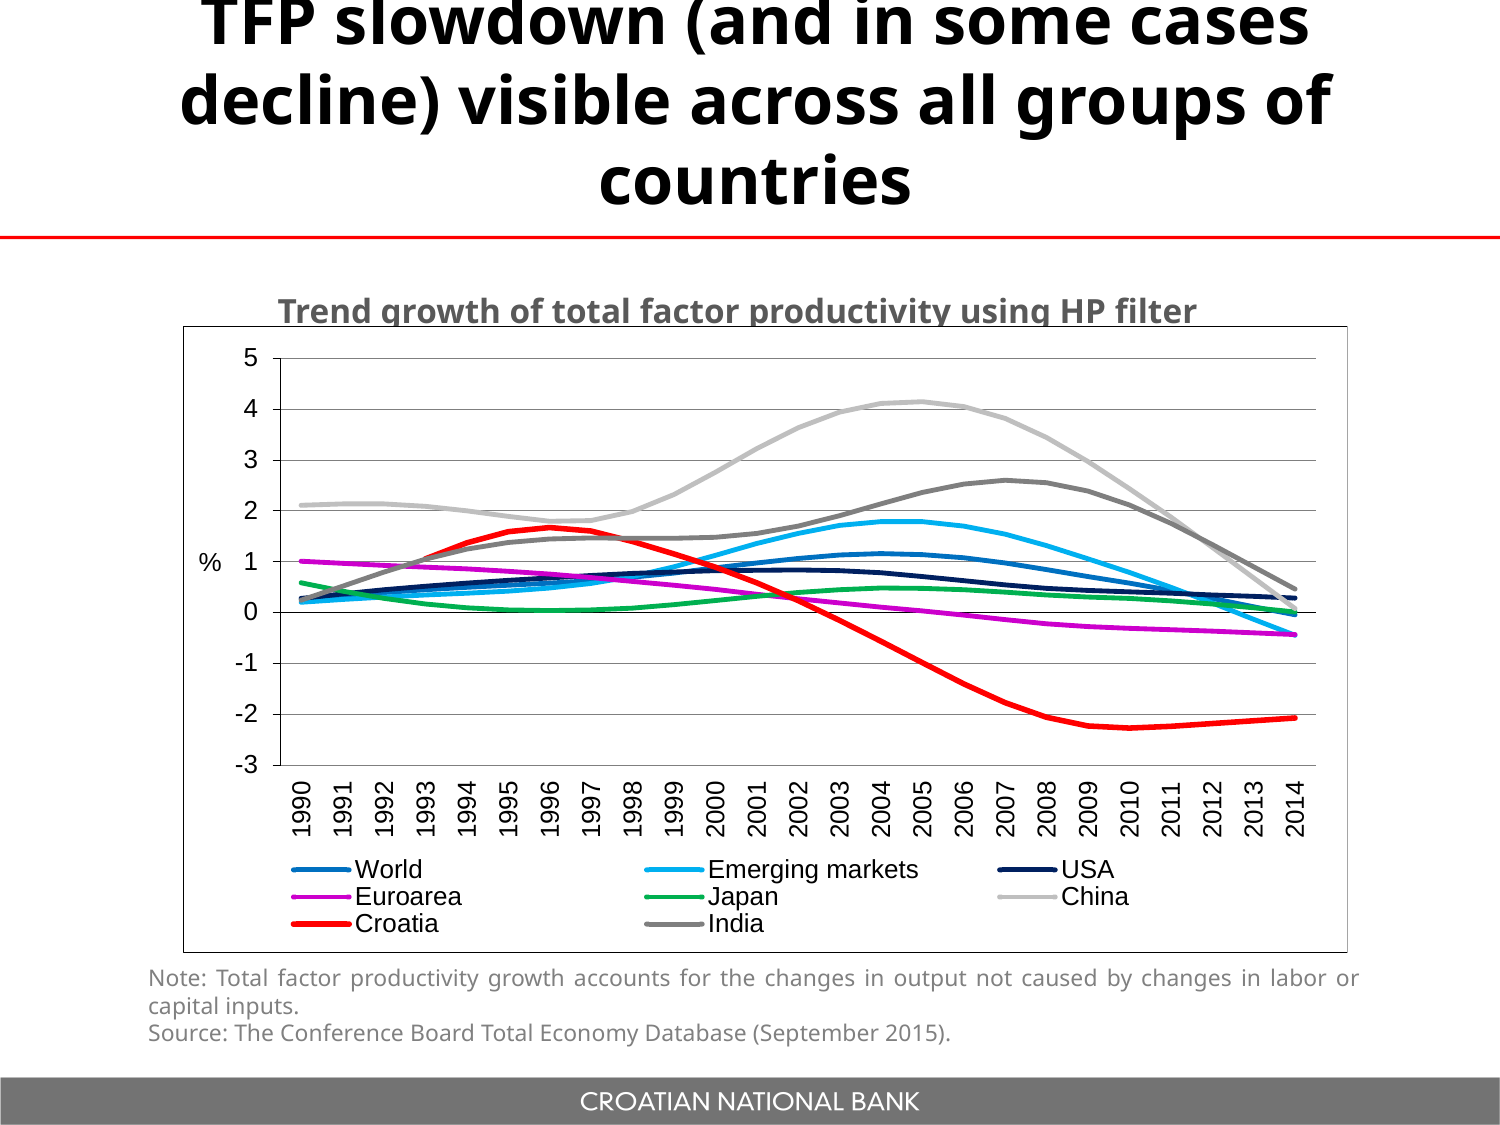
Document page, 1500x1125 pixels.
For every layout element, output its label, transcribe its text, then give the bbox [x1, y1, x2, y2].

text_box Note: Total factor productivity growth accounts for the changes in output not caused by changes in labor or capital inputs. Source: The Conference Board Total Economy Database (September 2015). [133, 956, 1376, 1054]
picture [182, 326, 1348, 953]
title TFP slowdown (and in some cases decline) visible across all groups of countries [80, 62, 1431, 226]
picture [0, 1077, 1500, 1125]
text_box Trend growth of total factor productivity using HP filter [218, 282, 1258, 324]
